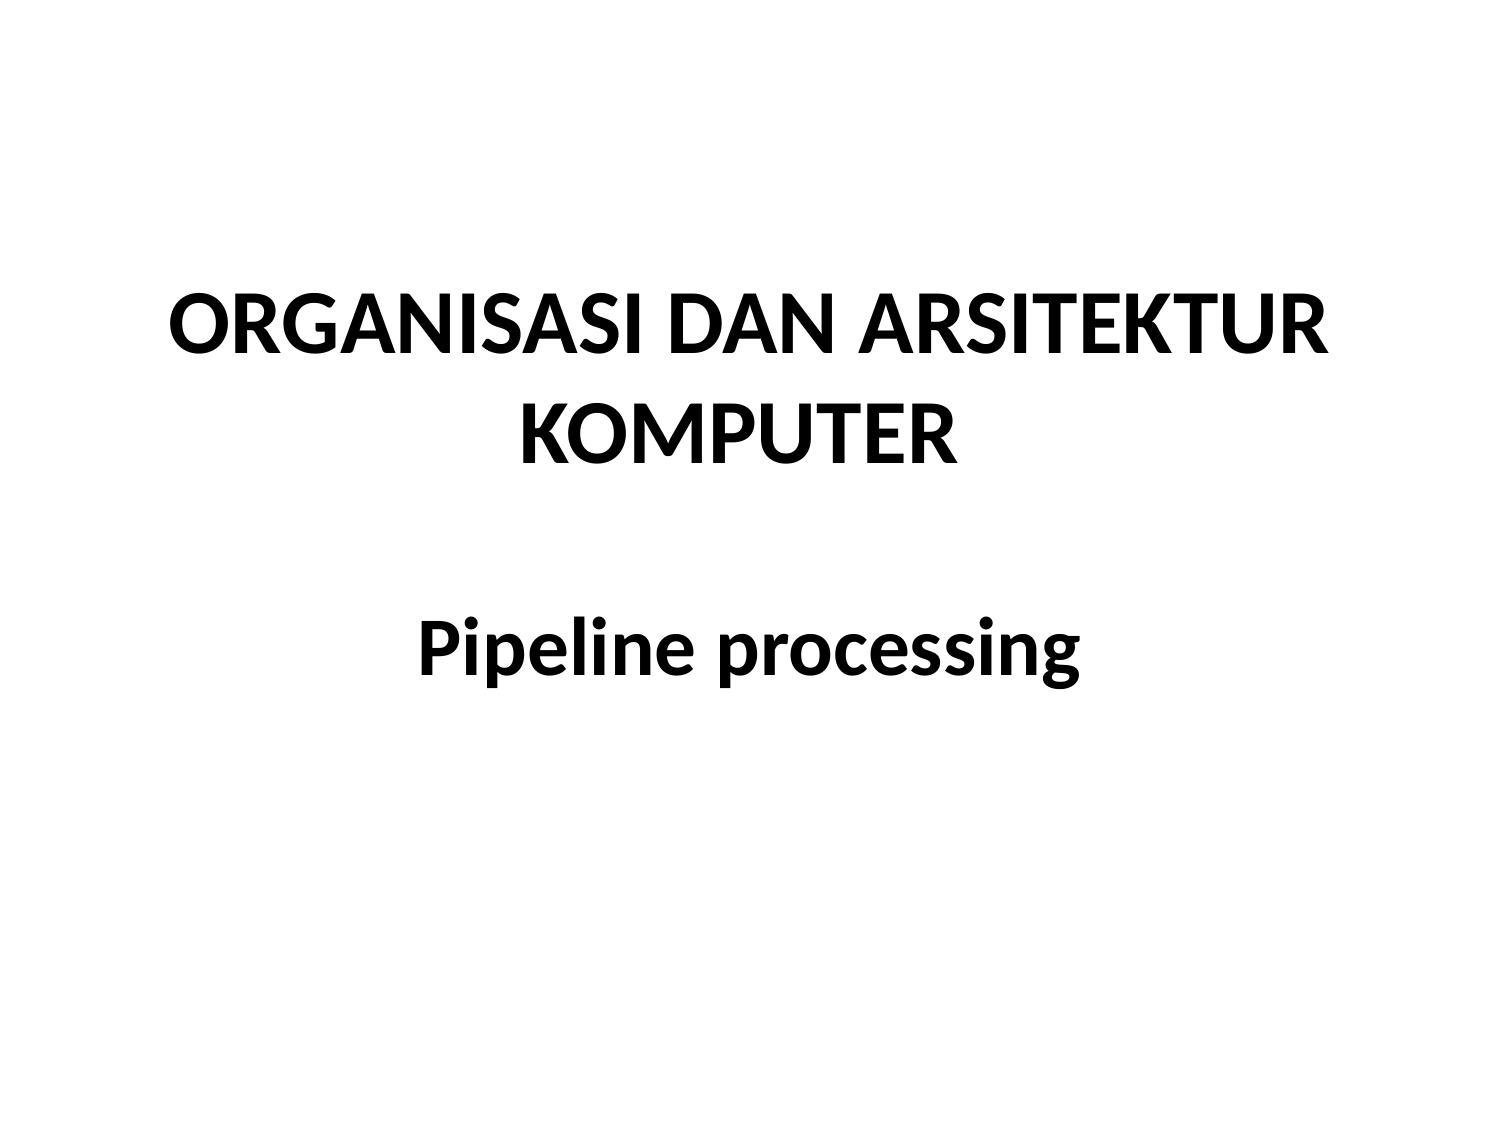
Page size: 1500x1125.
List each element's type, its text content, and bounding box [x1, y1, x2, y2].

text_box ORGANISASI DAN ARSITEKTUR KOMPUTER [112, 250, 1388, 493]
text_box Pipeline processing [402, 584, 1097, 700]
